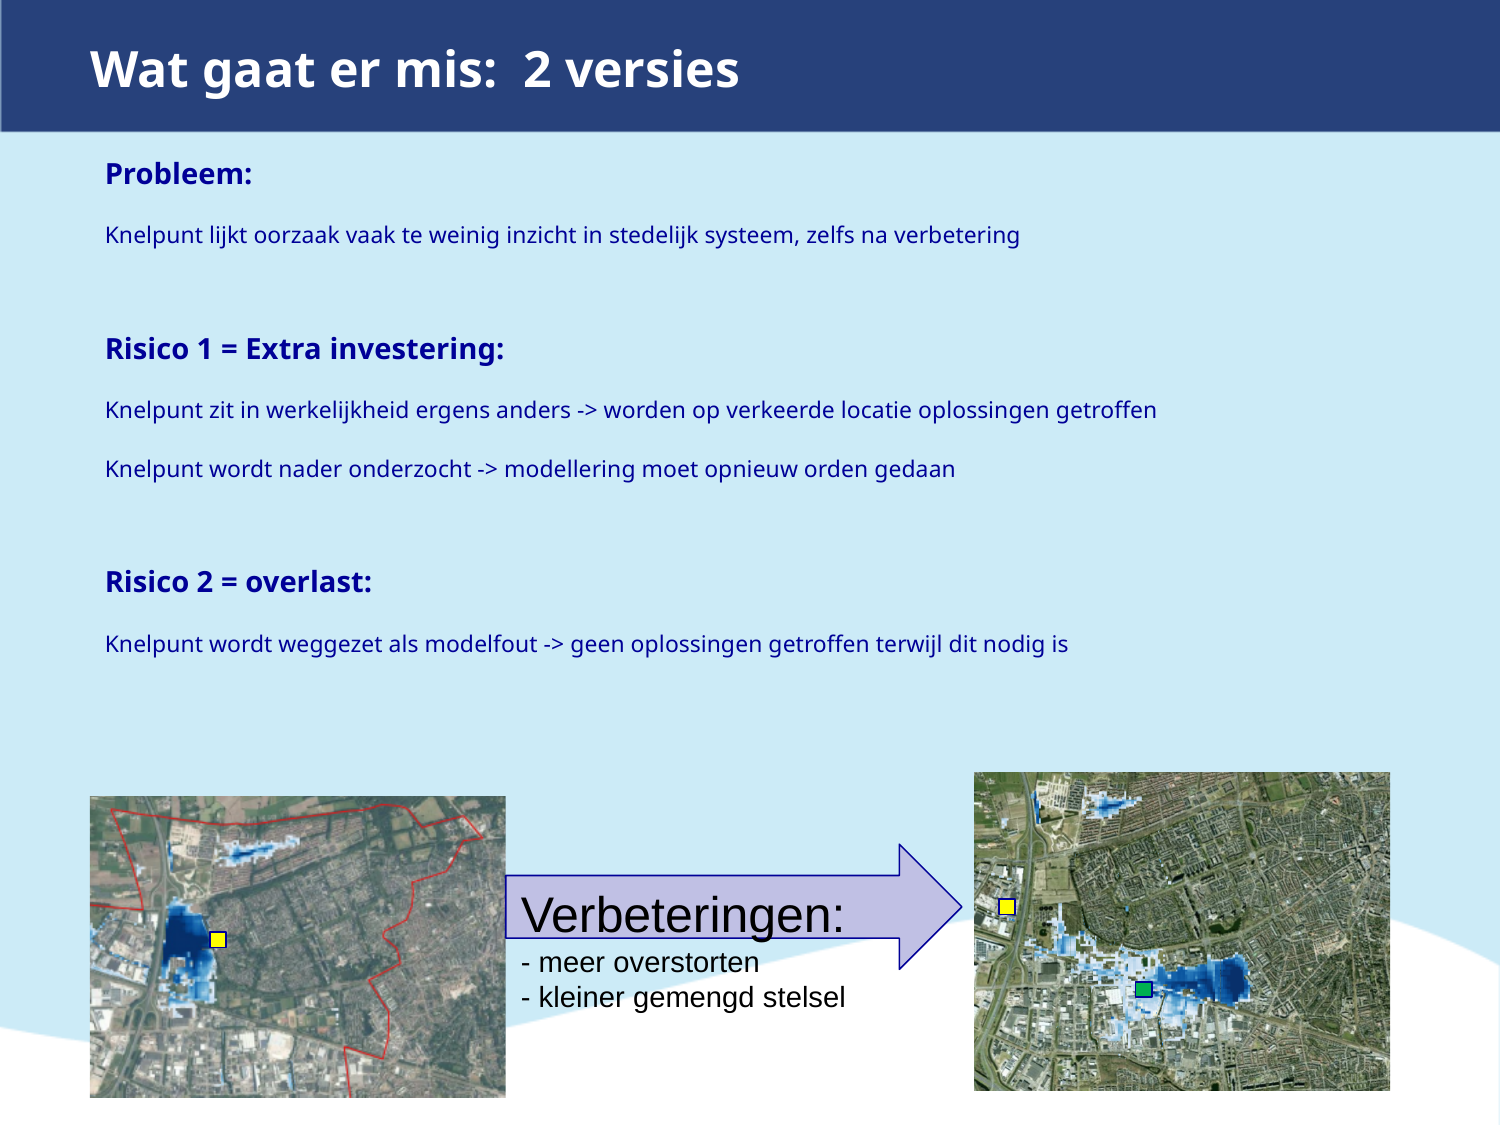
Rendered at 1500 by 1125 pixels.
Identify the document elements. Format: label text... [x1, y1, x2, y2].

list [89, 796, 506, 1099]
picture [0, 0, 1500, 1125]
text_box Verbeteringen: - meer overstorten - kleiner gemengd stelsel [512, 844, 962, 970]
title Wat gaat er mis: 2 versies [75, 0, 1425, 136]
list Probleem: Knelpunt lijkt oorzaak vaak te weinig inzicht in stedelijk systeem, zelfs na verbetering Risico 1 = Extra investering: Knelpunt zit in werkelijkheid ergens anders -> worden op verkeerde locatie oplossingen getroffen Knelpunt wordt nader onderzocht -> modellering moet opnieuw orden gedaan Risico 2 = overlast: Knelpunt wordt weggezet als modelfout -> geen oplossingen getroffen terwijl dit nodig is [89, 127, 1481, 723]
